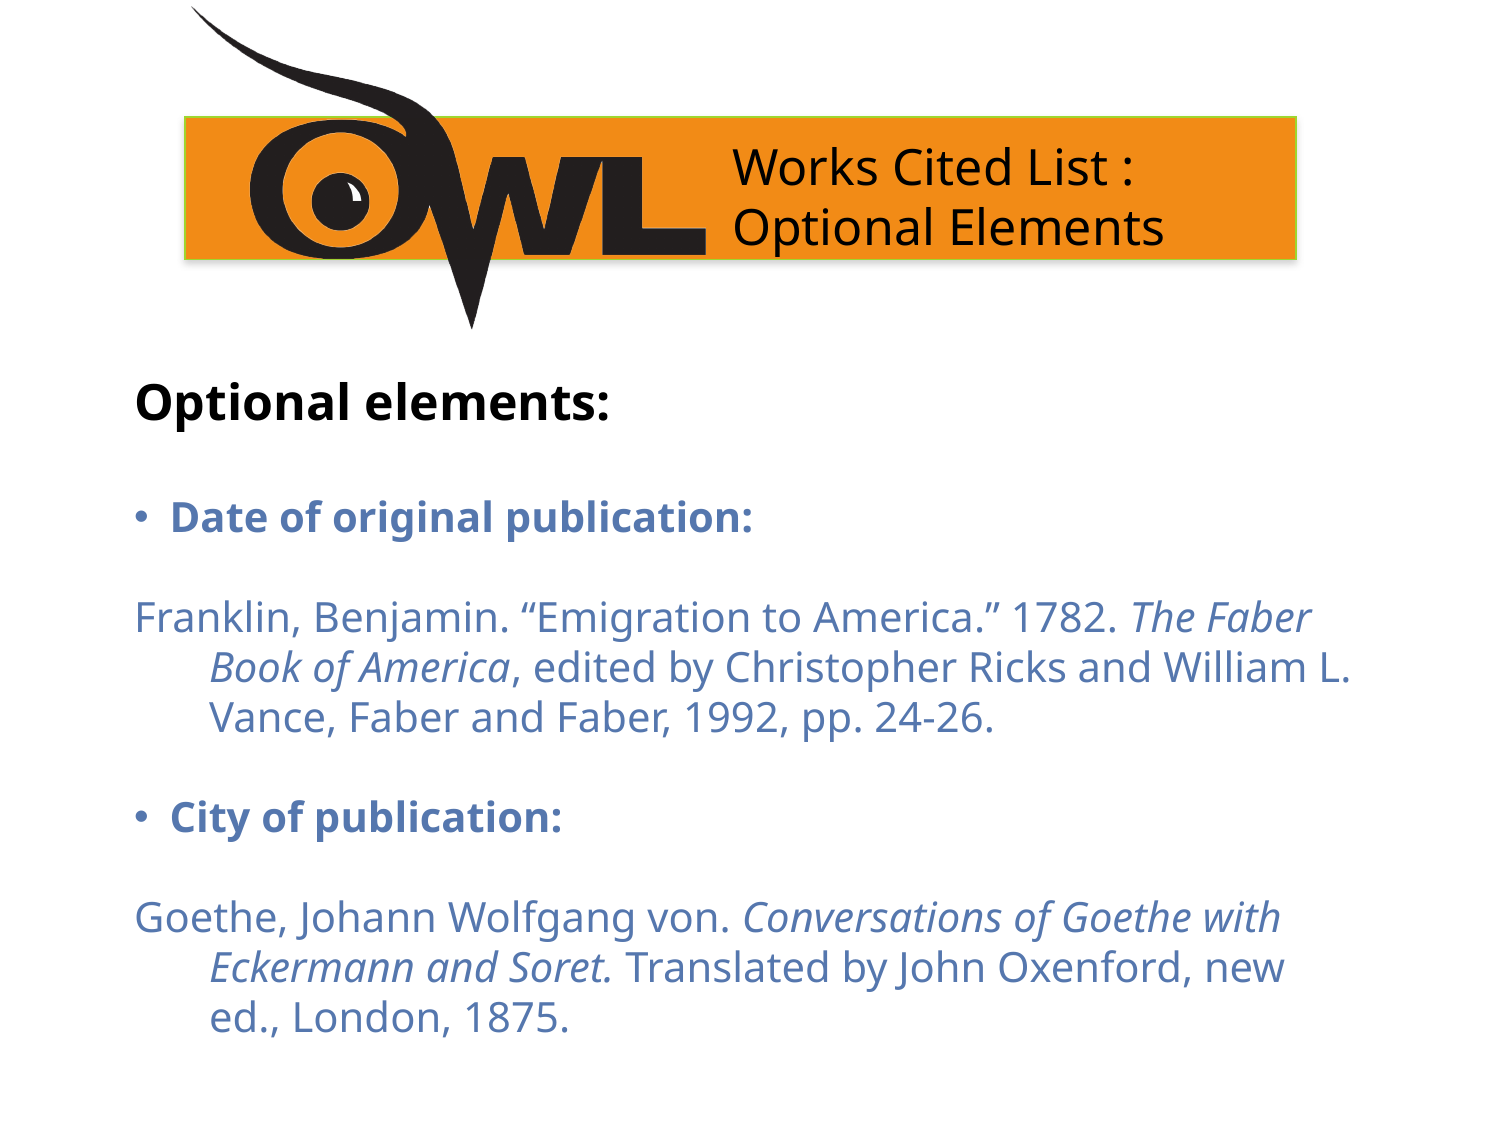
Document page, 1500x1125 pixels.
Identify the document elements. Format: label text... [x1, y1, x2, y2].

text_box Optional elements: Date of original publication: Franklin, Benjamin. “Emigration to America.” 1782. The Faber Book of America, edited by Christopher Ricks and William L. Vance, Faber and Faber, 1992, pp. 24-26. City of publication: Goethe, Johann Wolfgang von. Conversations of Goethe with Eckermann and Soret. Translated by John Oxenford, new ed., London, 1875. [119, 363, 1381, 1125]
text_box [184, 0, 1297, 332]
